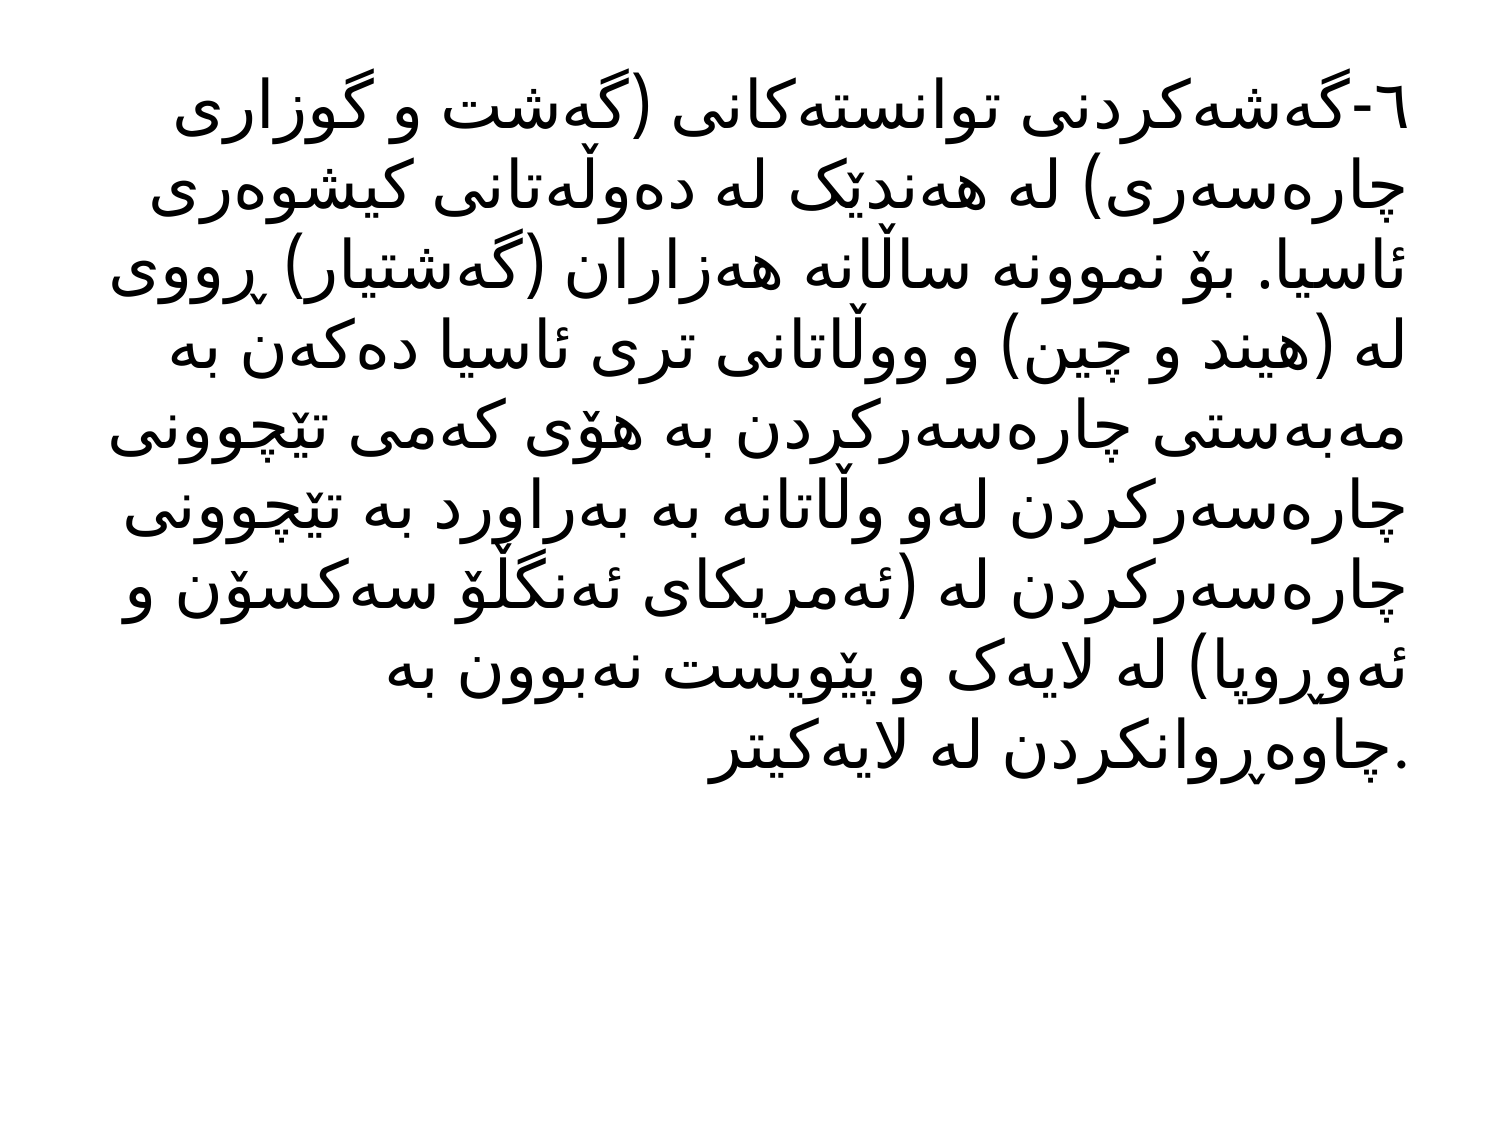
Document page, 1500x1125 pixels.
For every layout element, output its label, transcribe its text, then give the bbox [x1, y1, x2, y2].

list ٦-گەشەکردنی توانستەکانی (گەشت و گوزاری چارەسەری) لە هەندێک لە دەوڵەتانی کیشوەری ئاسیا. بۆ نموونە ساڵانە هەزاران (گەشتیار) ڕووی لە (هیند و چین) و ووڵاتانی تری ئاسیا دەکەن بە مەبەستی چارەسەرکردن بە هۆی کەمی تێچوونی چارەسەرکردن لەو وڵاتانە بە بەراورد بە تێچوونی چارەسەرکردن لە (ئەمریکای ئەنگڵۆ سەکسۆن و ئەوڕوپا) لە لایەک و پێویست نەبوون بە چاوەڕوانکردن لە لایەکیتر. [75, 54, 1425, 1005]
